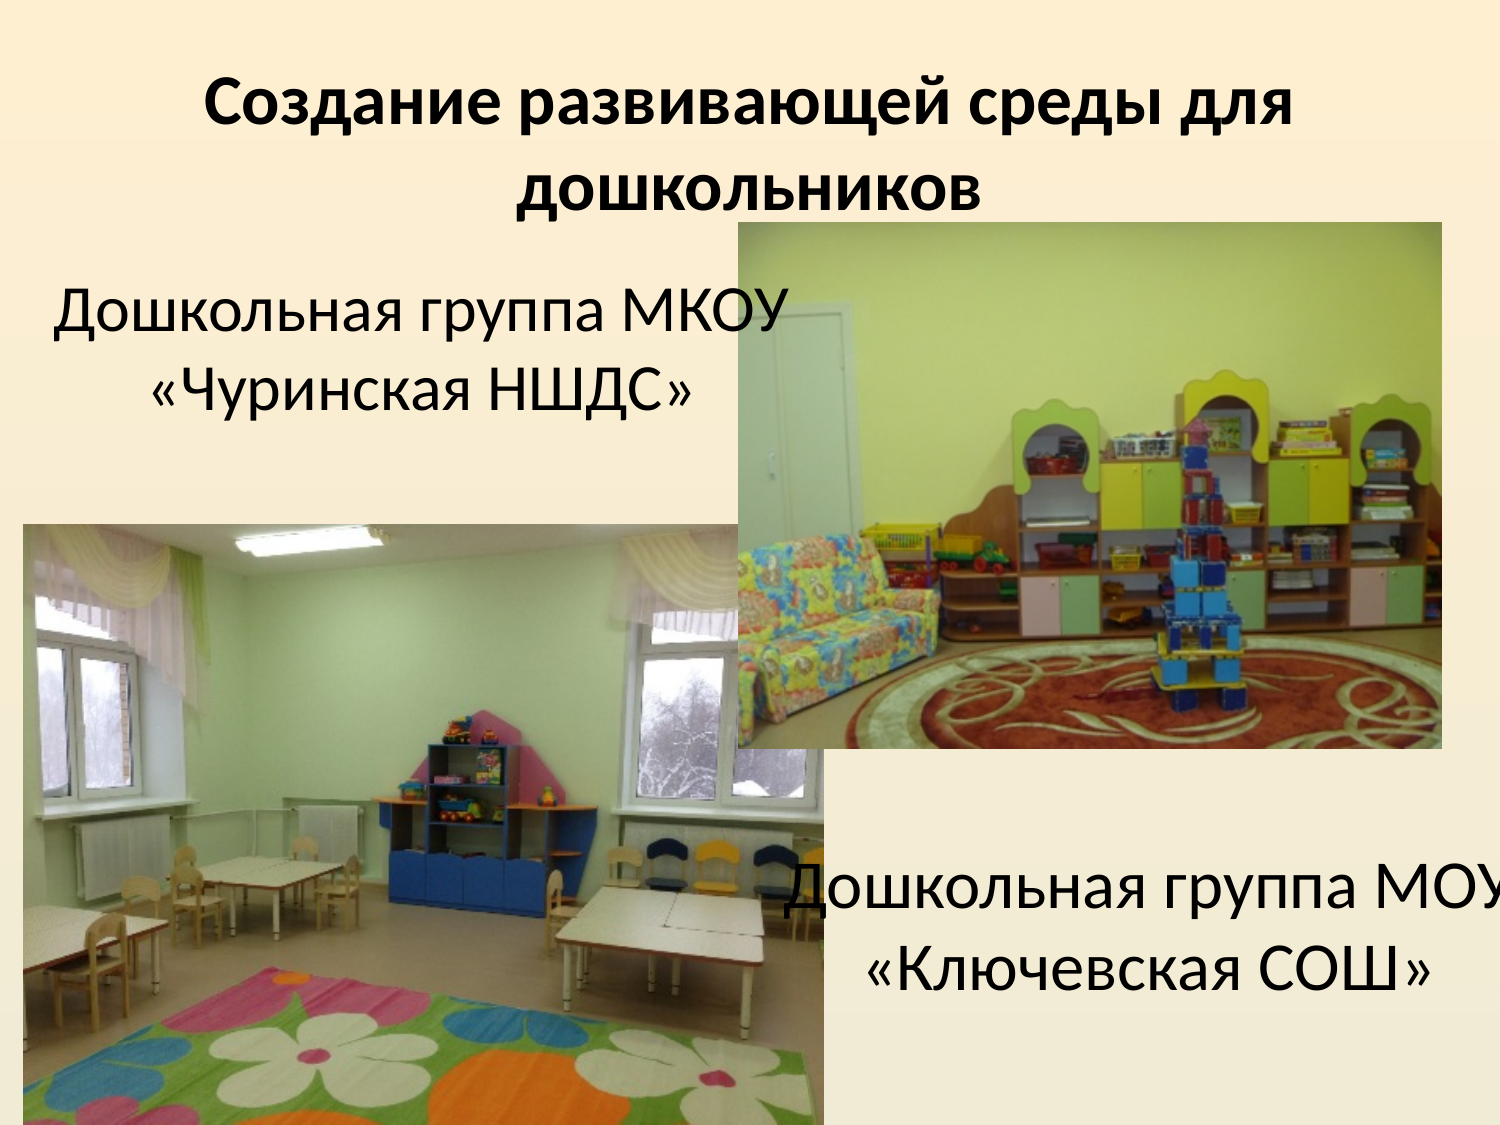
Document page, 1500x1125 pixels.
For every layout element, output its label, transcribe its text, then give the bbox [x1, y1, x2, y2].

text_box Дошкольная группа МОУ «Ключевская СОШ» [827, 831, 1500, 1090]
title Создание развивающей среды для дошкольников [74, 44, 1426, 233]
picture [23, 222, 1442, 1125]
text_box Дошкольная группа МКОУ «Чуринская НШДС» [35, 257, 732, 504]
